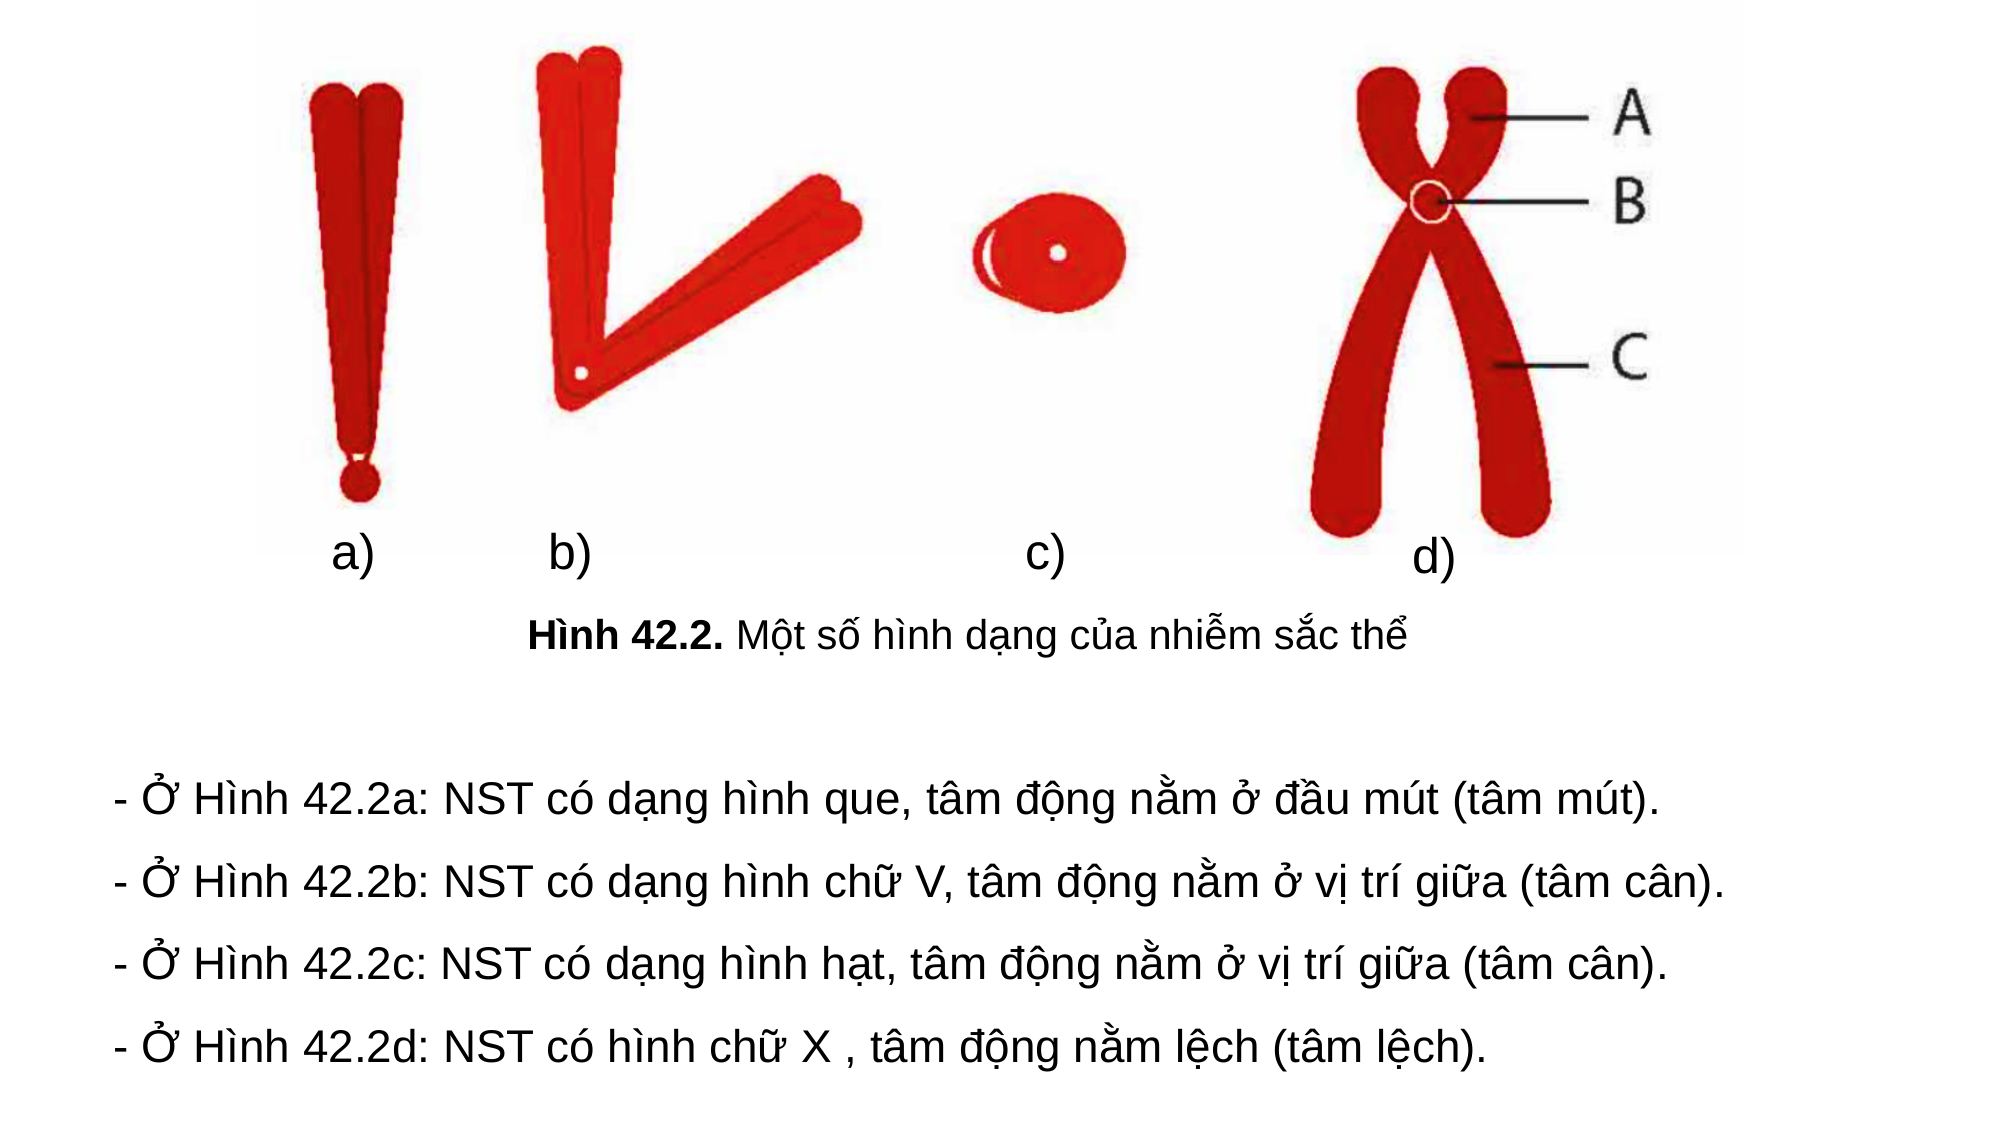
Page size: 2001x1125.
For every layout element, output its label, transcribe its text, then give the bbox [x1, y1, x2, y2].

text_box d) [1398, 566, 1487, 592]
text_box b) [534, 566, 623, 587]
text_box Hình 42.2. Một số hình dạng của nhiễm sắc thể [512, 600, 1488, 666]
text_box c) [1010, 566, 1100, 587]
text_box a) [317, 566, 406, 587]
text_box - Ở Hình 42.2a: NST có dạng hình que, tâm động nằm ở đầu mút (tâm mút). - Ở Hình 42.2b: NST có dạng hình chữ V, tâm động nằm ở vị trí giữa (tâm cân). - Ở Hình 42.2c: NST có dạng hình hạt, tâm động nằm ở vị trí giữa (tâm cân). - Ở Hình 42.2d: NST có hình chữ X , tâm động nằm lệch (tâm lệch). [99, 734, 1901, 1079]
picture [255, 0, 1744, 556]
